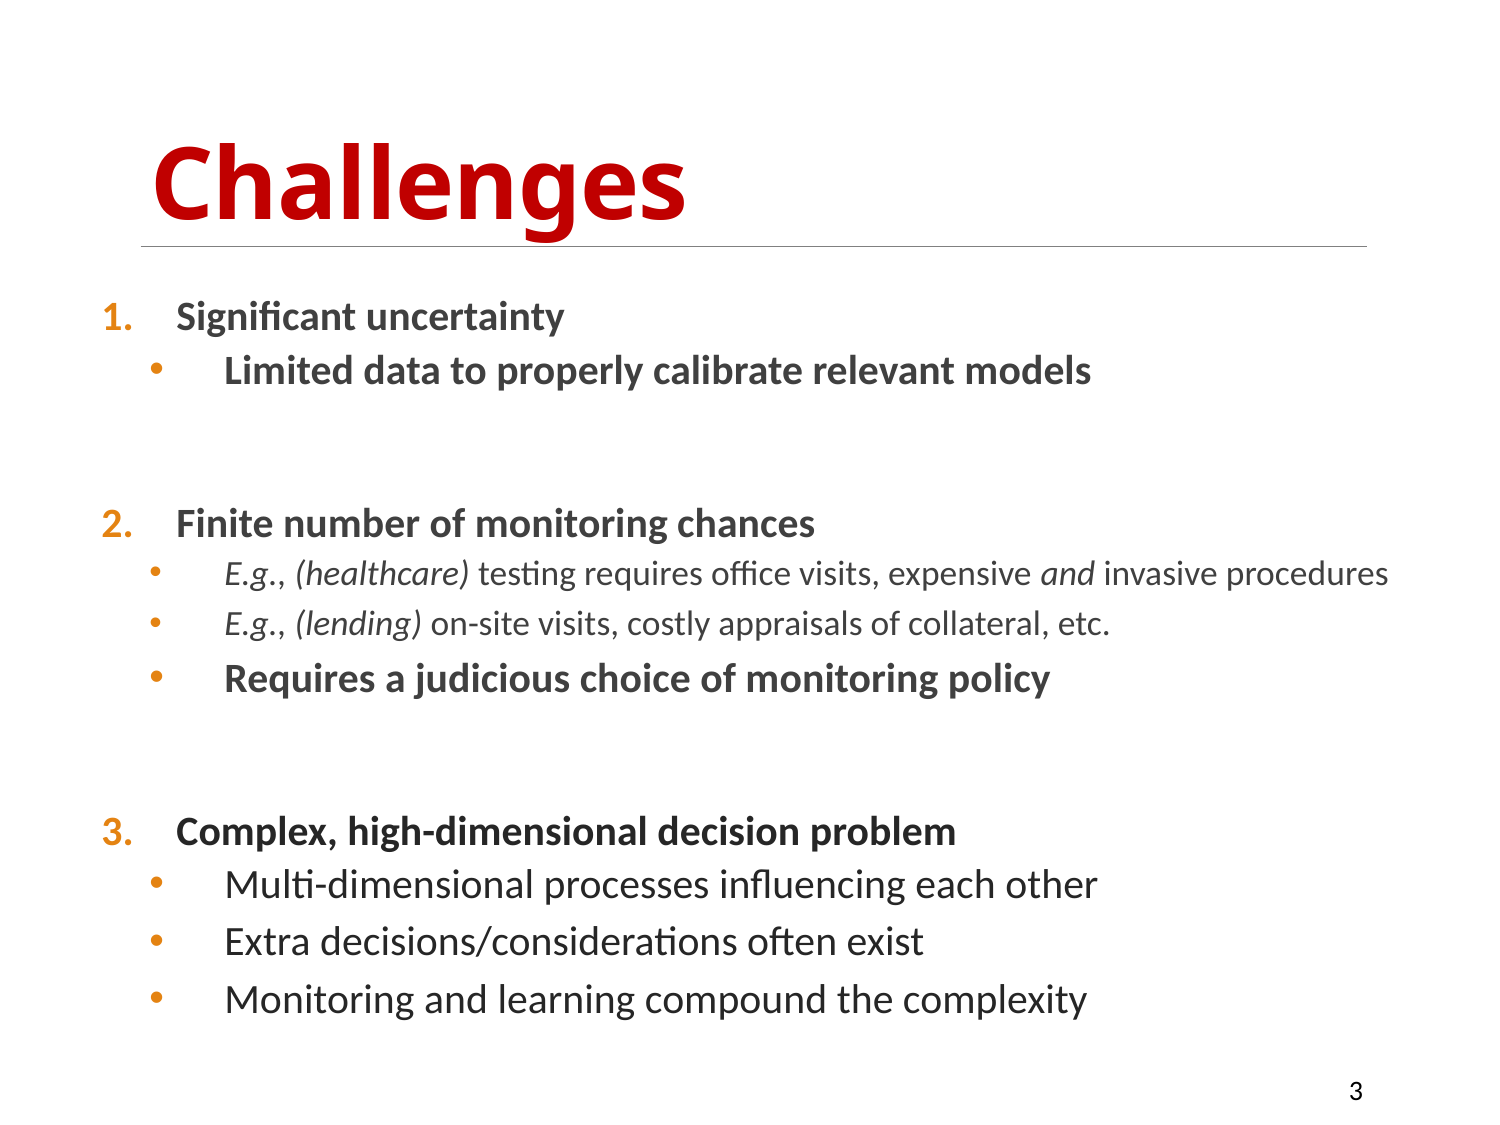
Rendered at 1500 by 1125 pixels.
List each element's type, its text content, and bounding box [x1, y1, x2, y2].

slide_number 3 [1334, 1065, 1496, 1125]
list Significant uncertainty Limited data to properly calibrate relevant models Finite number of monitoring chances E.g., (healthcare) testing requires office visits, expensive and invasive procedures E.g., (lending) on-site visits, costly appraisals of collateral, etc. Requires a judicious choice of monitoring policy Complex, high-dimensional decision problem Multi-dimensional processes influencing each other Extra decisions/considerations often exist Monitoring and learning compound the complexity [101, 287, 1405, 1060]
title Challenges [135, 9, 1373, 248]
